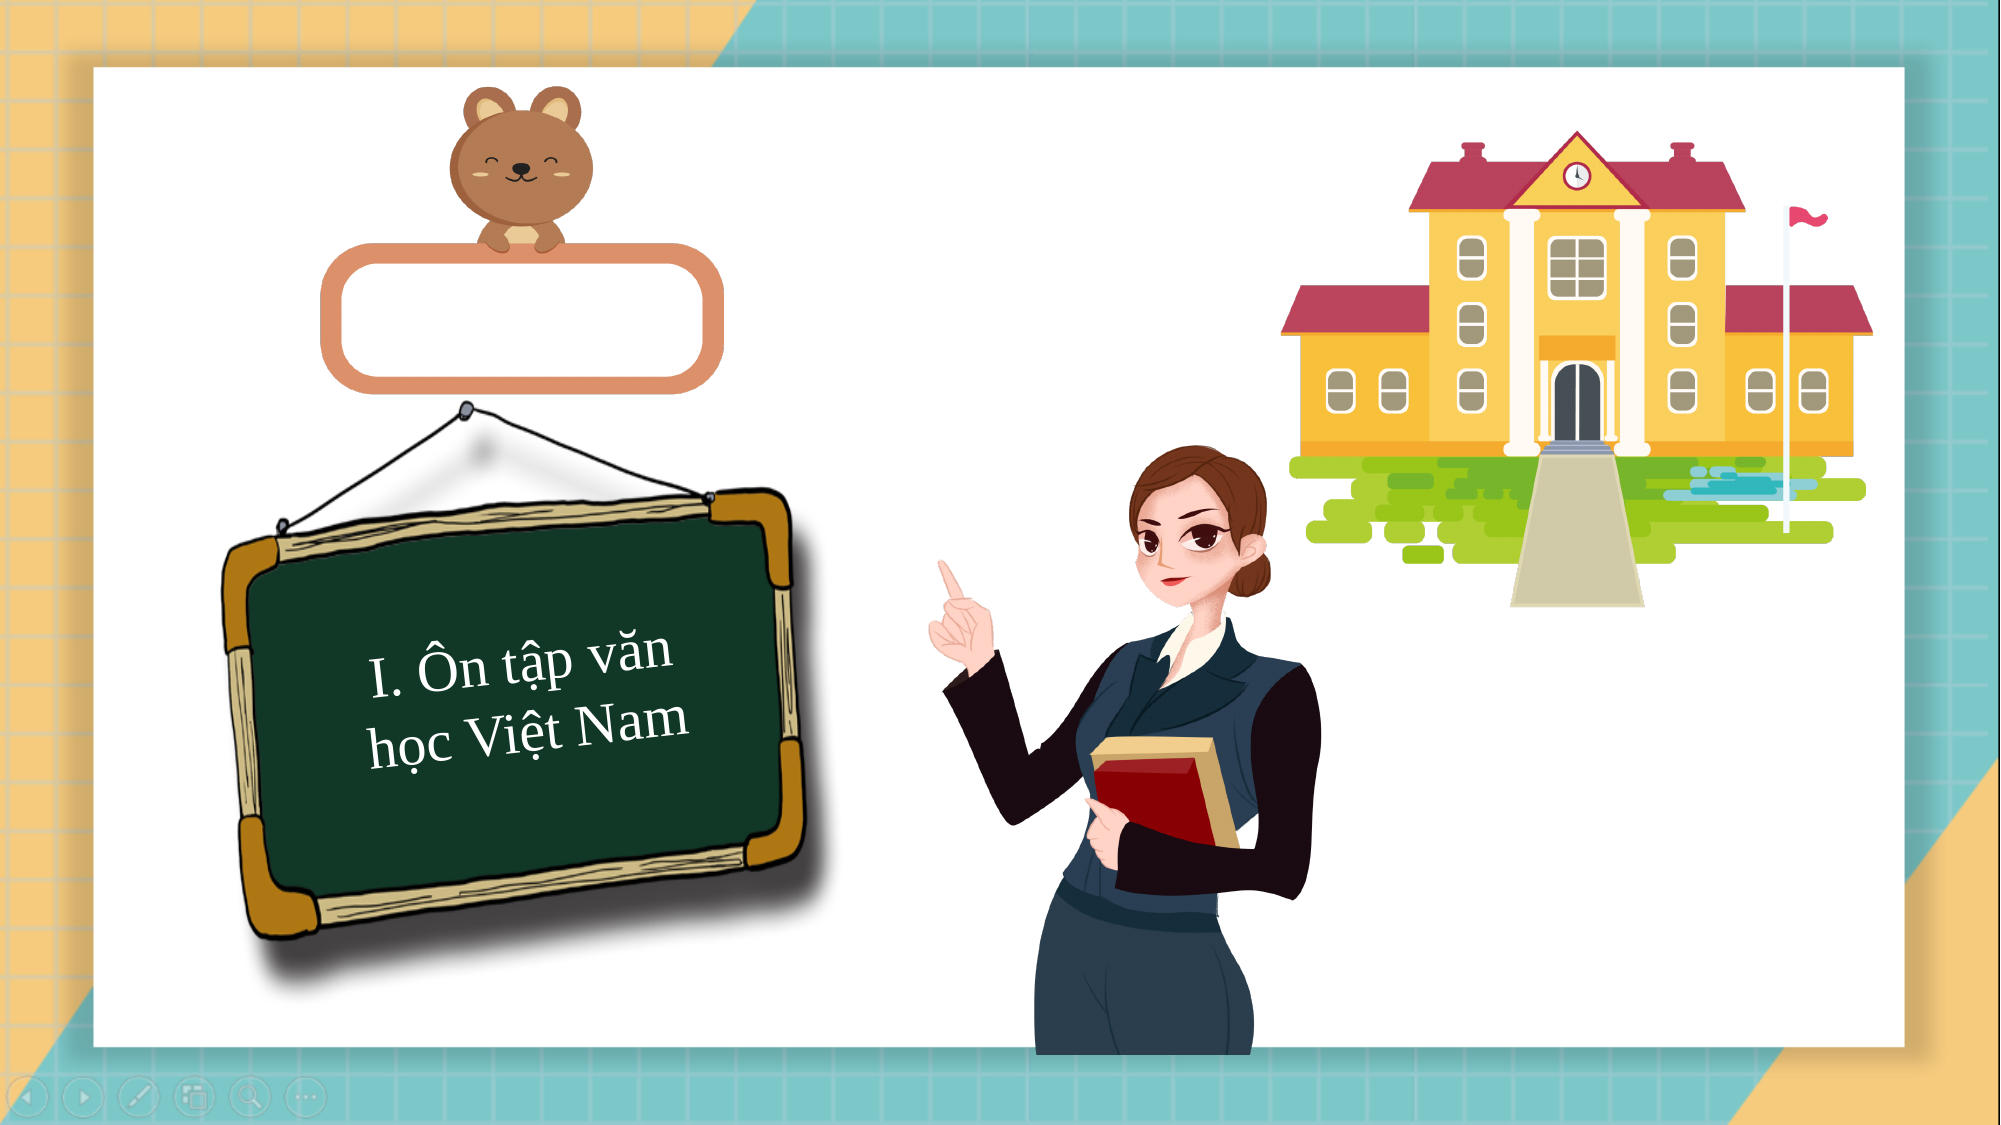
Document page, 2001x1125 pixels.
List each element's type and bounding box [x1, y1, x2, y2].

text_box [219, 400, 844, 1008]
text_box [189, 0, 775, 495]
picture [0, 0, 2000, 1125]
